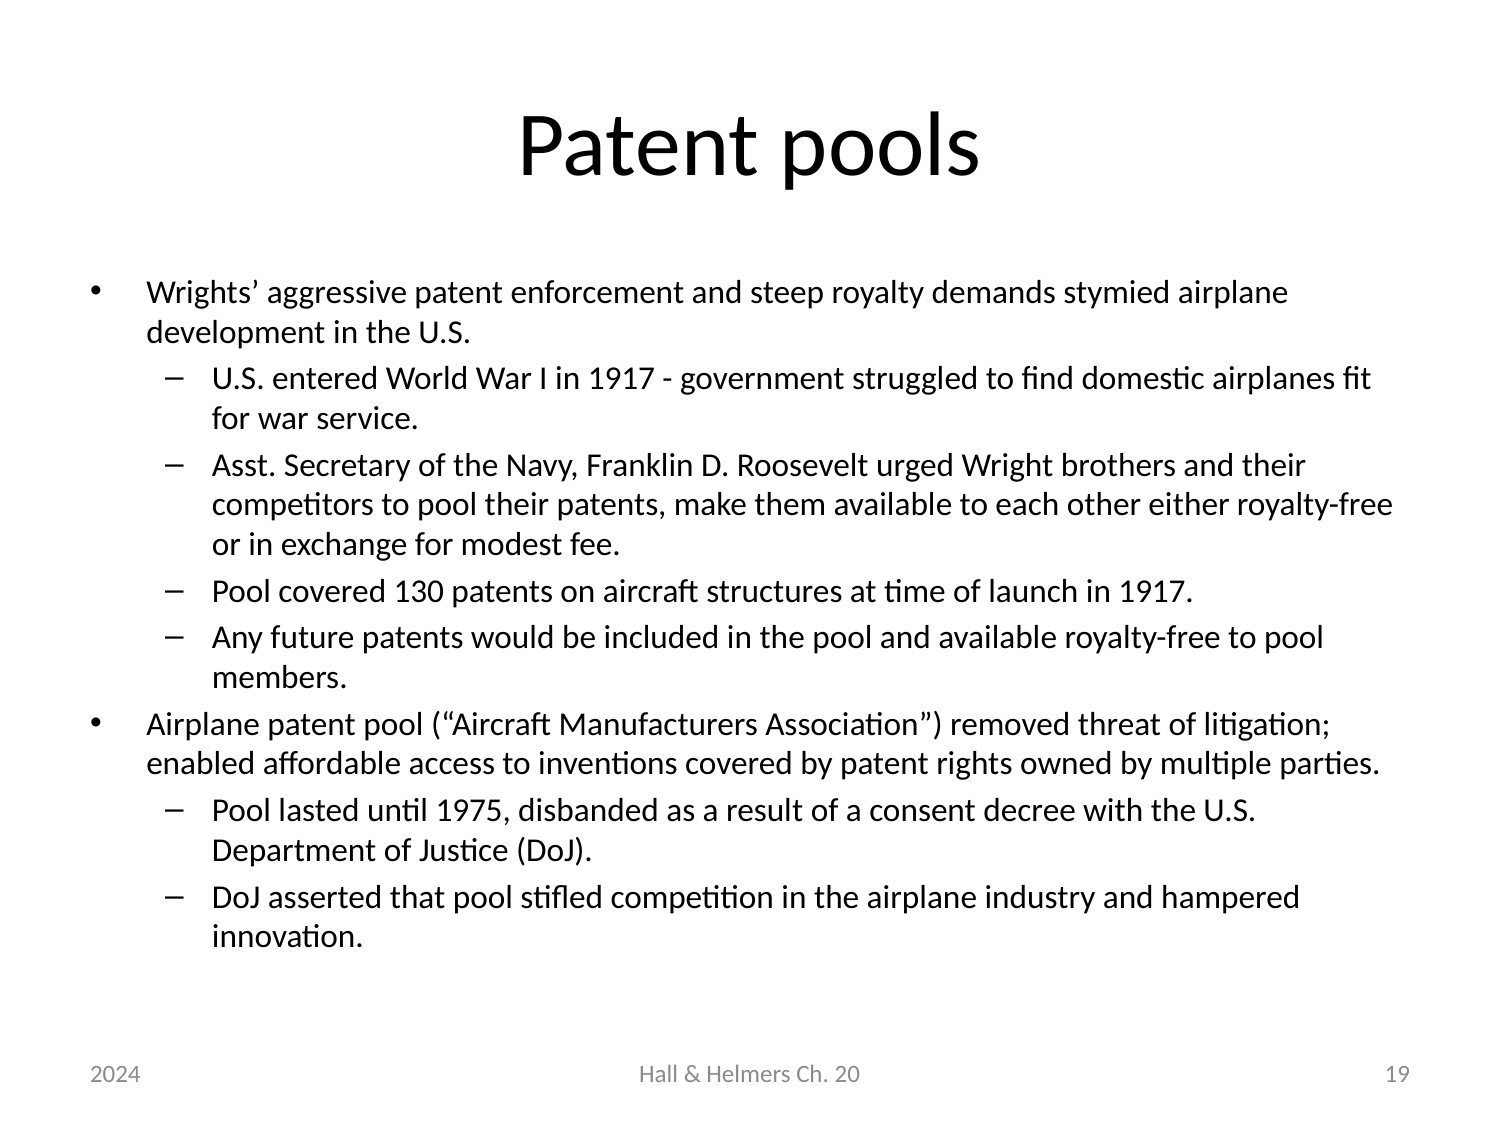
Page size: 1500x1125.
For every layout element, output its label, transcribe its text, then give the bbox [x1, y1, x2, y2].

slide_number 2024 [75, 1042, 425, 1103]
slide_number 19 [1074, 1042, 1425, 1103]
footer Hall & Helmers Ch. 20 [512, 1042, 988, 1103]
list Wrights’ aggressive patent enforcement and steep royalty demands stymied airplane development in the U.S. U.S. entered World War I in 1917 - government struggled to find domestic airplanes fit for war service. Asst. Secretary of the Navy, Franklin D. Roosevelt urged Wright brothers and their competitors to pool their patents, make them available to each other either royalty-free or in exchange for modest fee. Pool covered 130 patents on aircraft structures at time of launch in 1917. Any future patents would be included in the pool and available royalty-free to pool members. Airplane patent pool (“Aircraft Manufacturers Association”) removed threat of litigation; enabled affordable access to inventions covered by patent rights owned by multiple parties. Pool lasted until 1975, disbanded as a result of a consent decree with the U.S. Department of Justice (DoJ). DoJ asserted that pool stifled competition in the airplane industry and hampered innovation. [75, 262, 1425, 1050]
title Patent pools [75, 45, 1425, 233]
